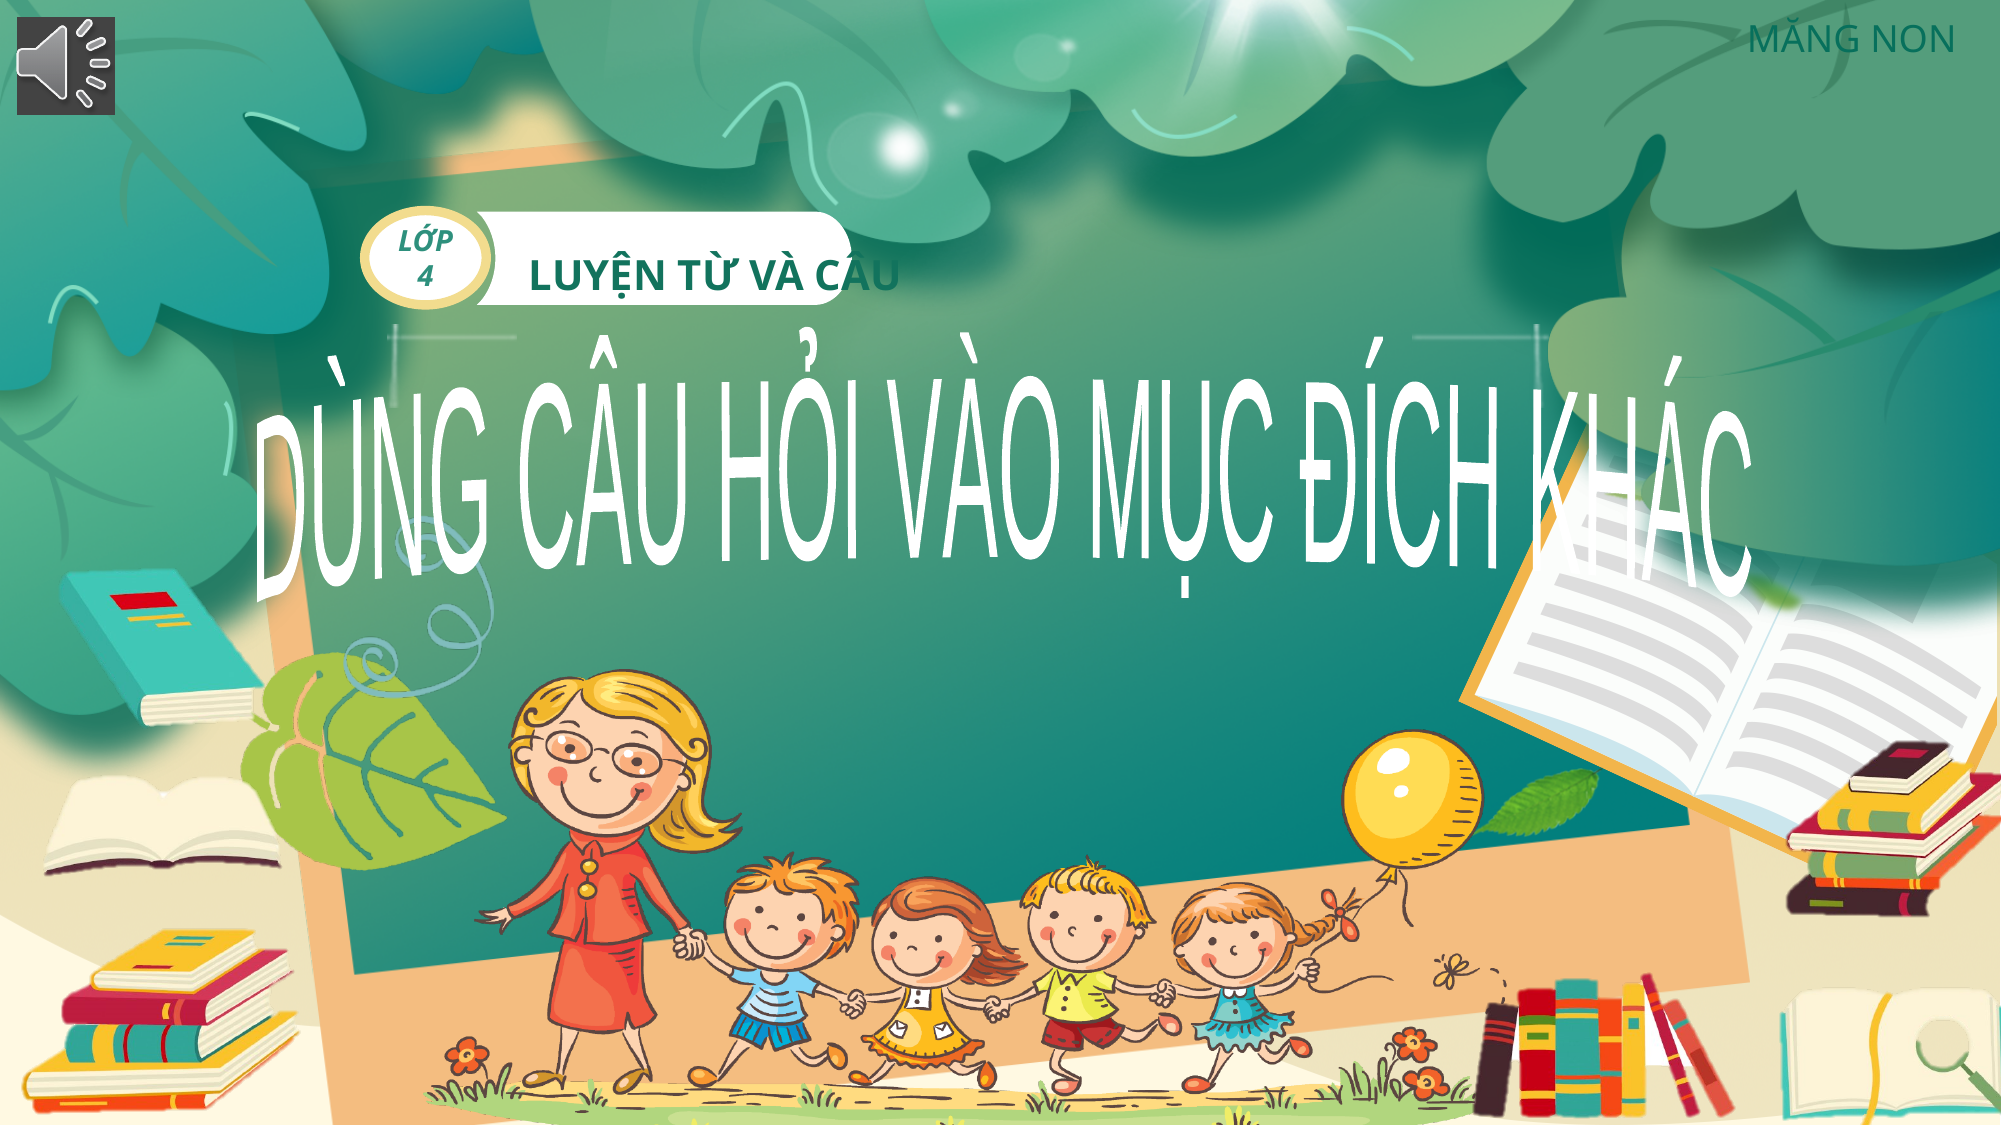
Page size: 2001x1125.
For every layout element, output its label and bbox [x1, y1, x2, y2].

picture [0, 0, 2001, 1125]
text_box [364, 210, 990, 306]
